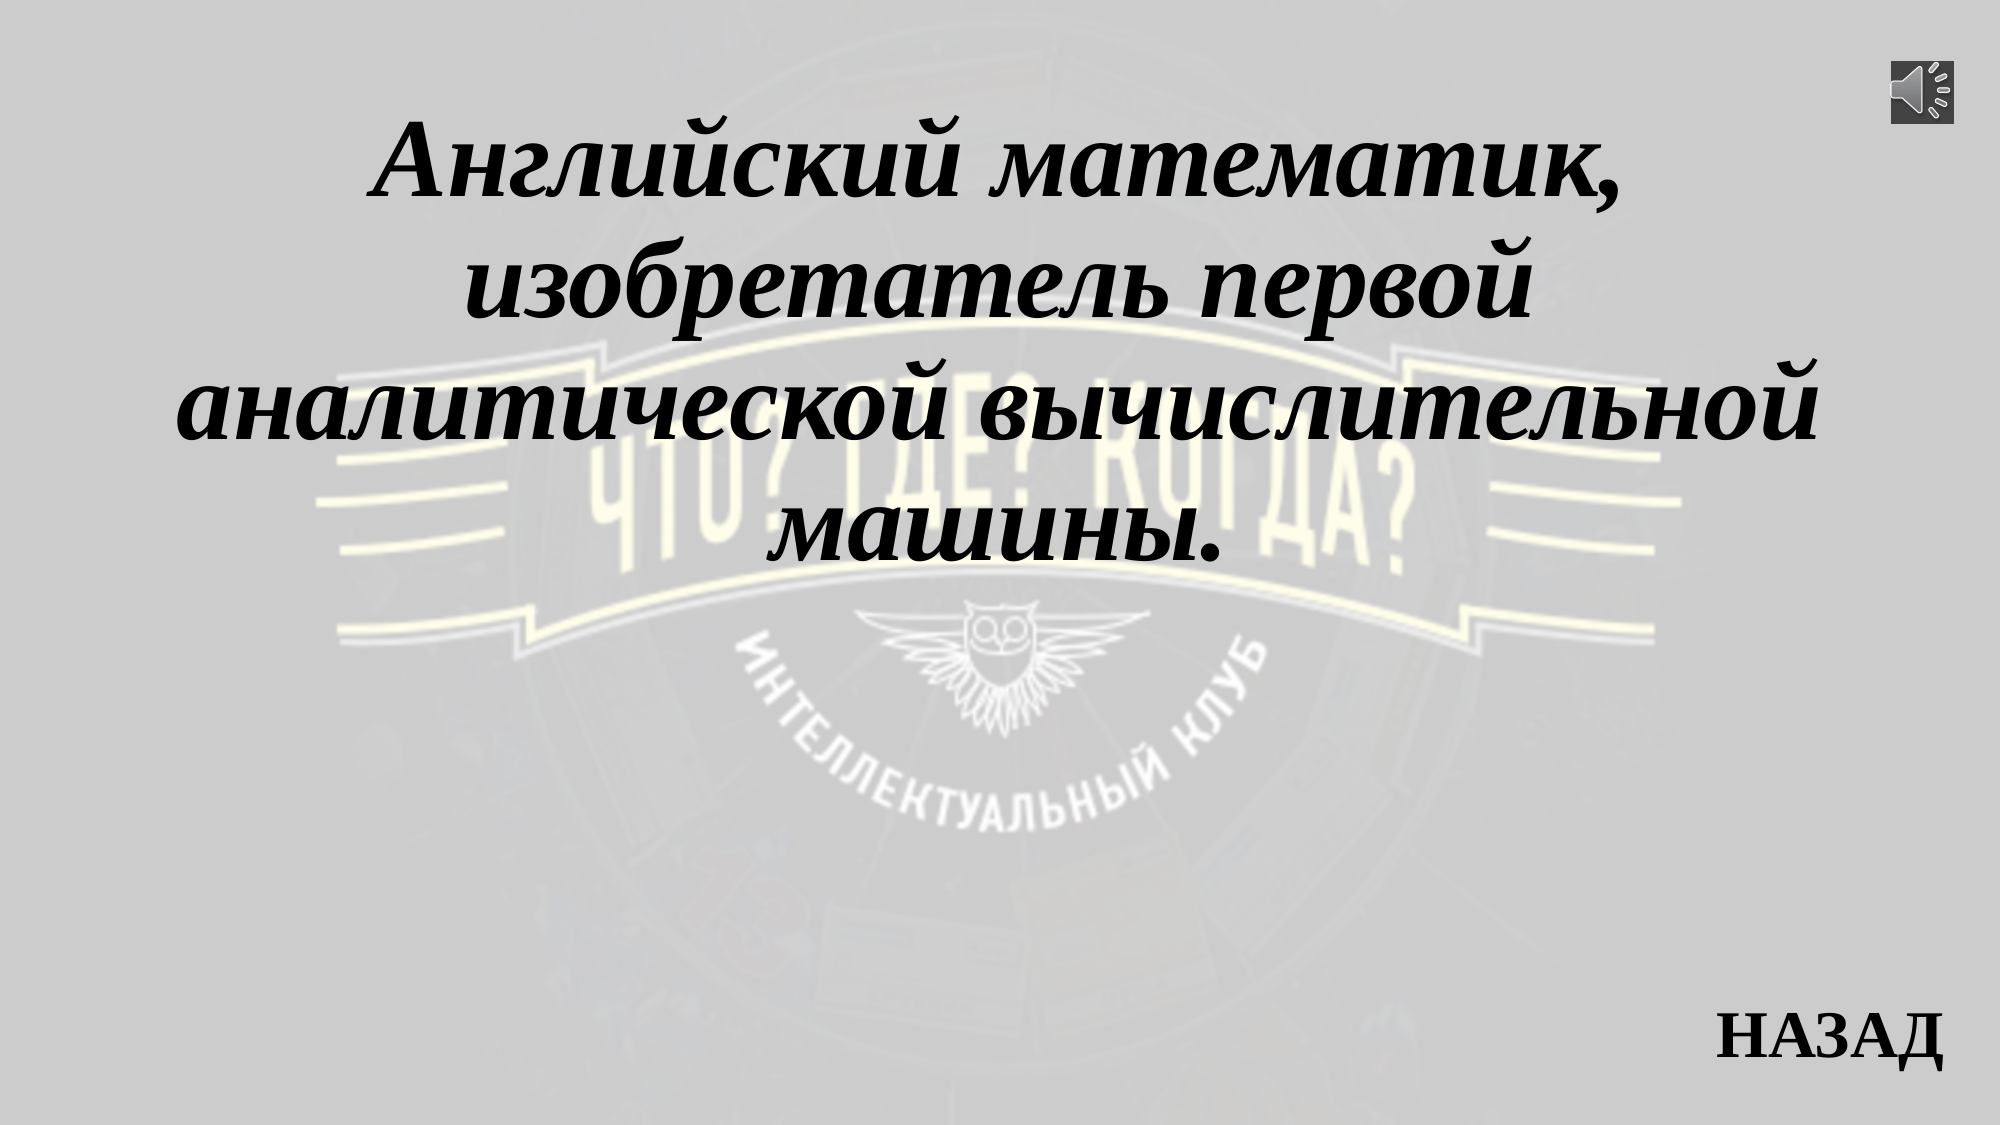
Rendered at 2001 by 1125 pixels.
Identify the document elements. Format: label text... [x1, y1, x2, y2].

text_box НАЗАД [1684, 983, 1977, 1079]
picture [1889, 59, 1955, 125]
title Английский математик, изобретатель первой аналитической вычислительной машины. [137, 59, 1863, 625]
